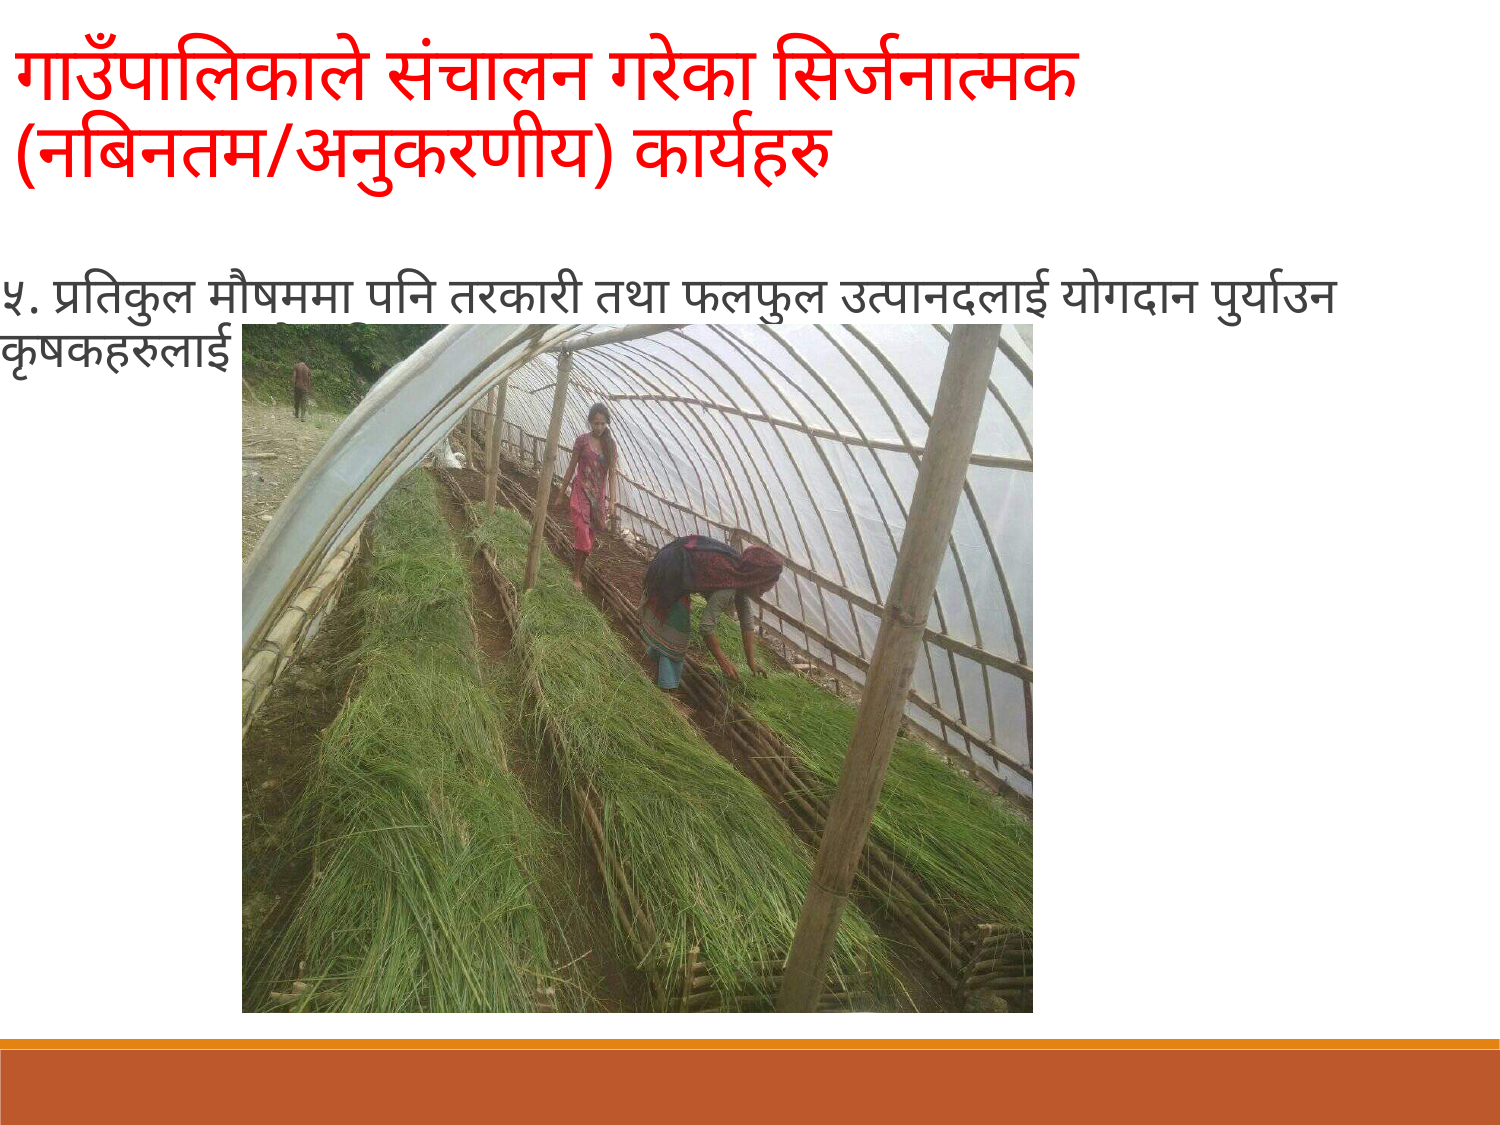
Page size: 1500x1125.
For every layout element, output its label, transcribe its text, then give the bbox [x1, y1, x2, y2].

title गाउँपालिकाले संचालन गरेका सिर्जनात्मक (नबिनतम/अनुकरणीय) कार्यहरु [0, 64, 1438, 200]
list ५. प्रतिकुल मौषममा पनि तरकारी तथा फलफुल उत्पानदलाई योगदान पुर्याउन कृषकहरुलाई टनेल वितरण [0, 262, 1438, 375]
picture [242, 323, 1033, 1013]
